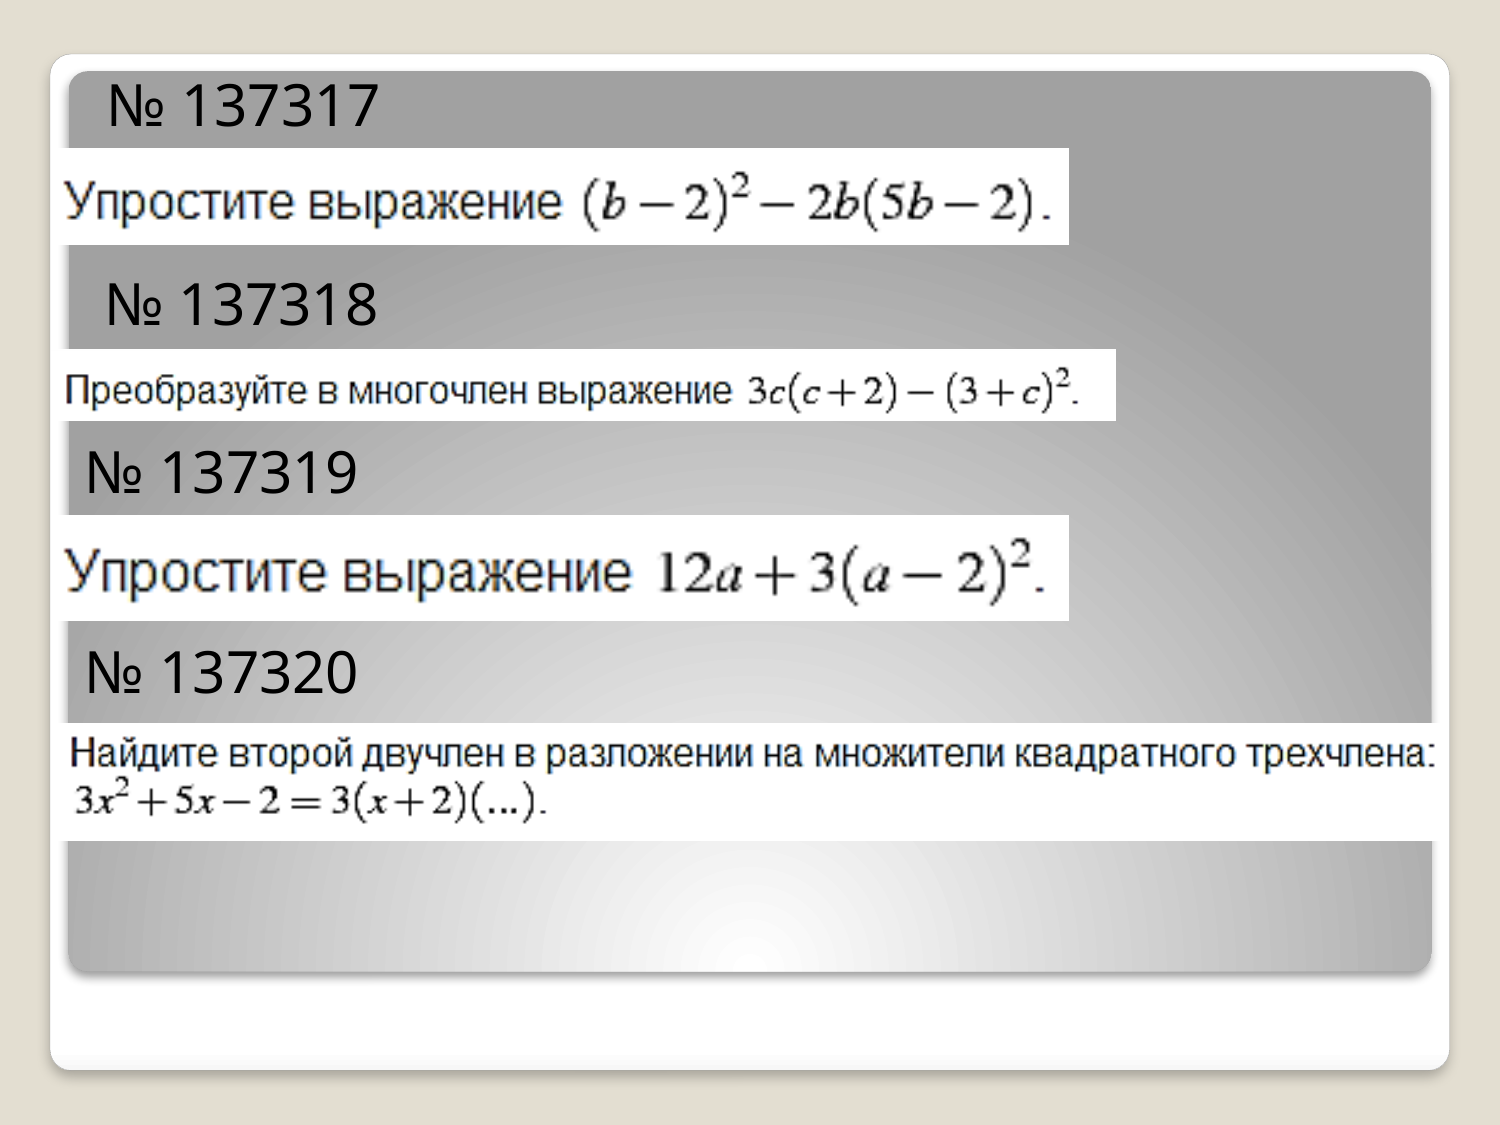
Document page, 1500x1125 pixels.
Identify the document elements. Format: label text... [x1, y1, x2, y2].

picture [51, 349, 1116, 421]
text_box № 137319 [54, 420, 1398, 519]
picture [52, 515, 1070, 621]
text_box № 137320 [54, 620, 1398, 719]
list № 137317 [76, 52, 1420, 151]
picture [58, 723, 1448, 841]
text_box № 137318 [74, 252, 1417, 350]
picture [52, 148, 1070, 245]
